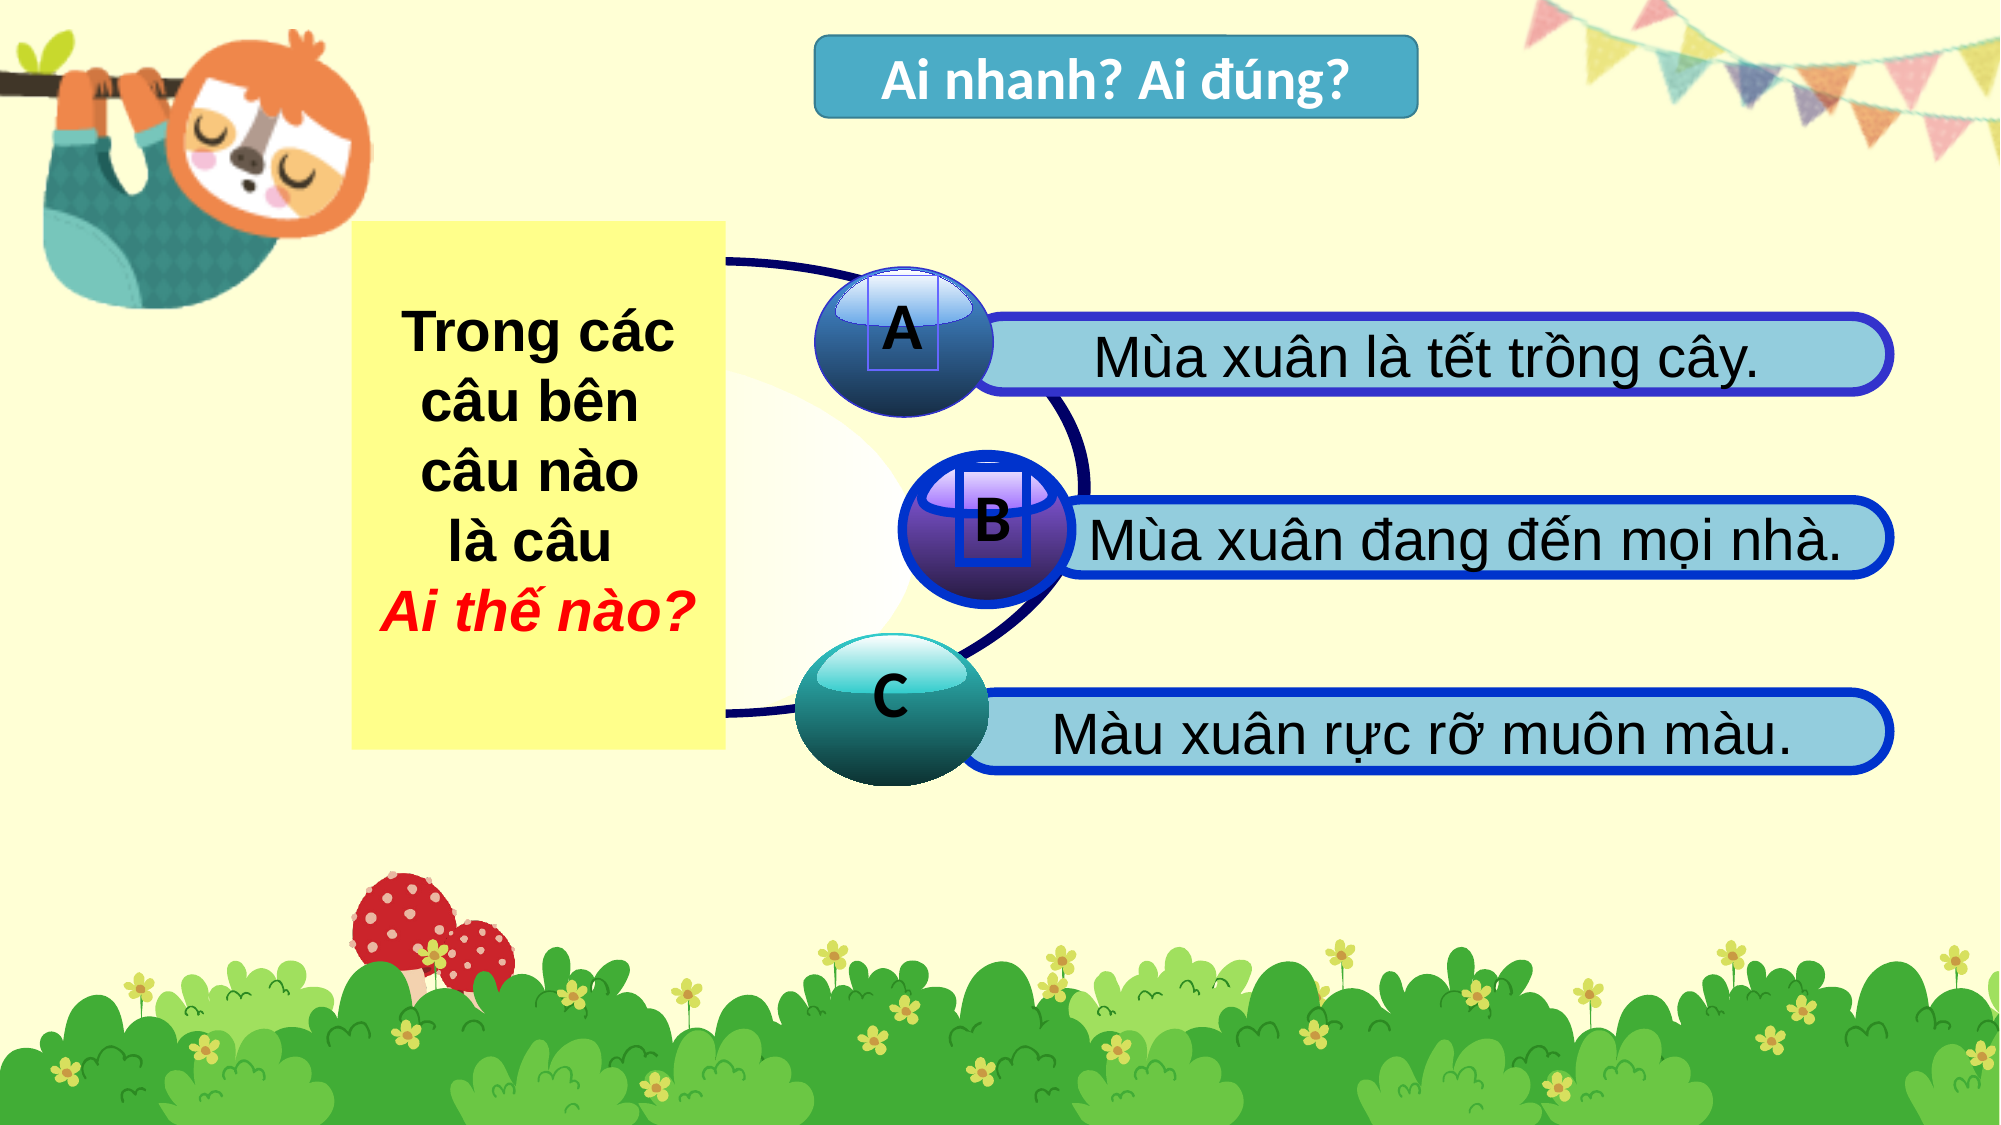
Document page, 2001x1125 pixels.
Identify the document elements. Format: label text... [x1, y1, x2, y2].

text_box [726, 369, 902, 710]
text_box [0, 939, 1999, 1125]
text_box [267, 834, 550, 939]
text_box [794, 632, 1890, 787]
text_box [726, 704, 794, 718]
text_box Ai nhanh? Ai đúng? [813, 34, 1419, 119]
text_box Trong các câu bên câu nào là câu Ai thế nào? [351, 221, 726, 750]
text_box [1060, 418, 1086, 454]
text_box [814, 267, 1890, 418]
picture [1488, 0, 2000, 250]
picture [0, 29, 374, 379]
text_box [726, 257, 821, 273]
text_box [902, 454, 1890, 605]
text_box [991, 605, 1038, 632]
